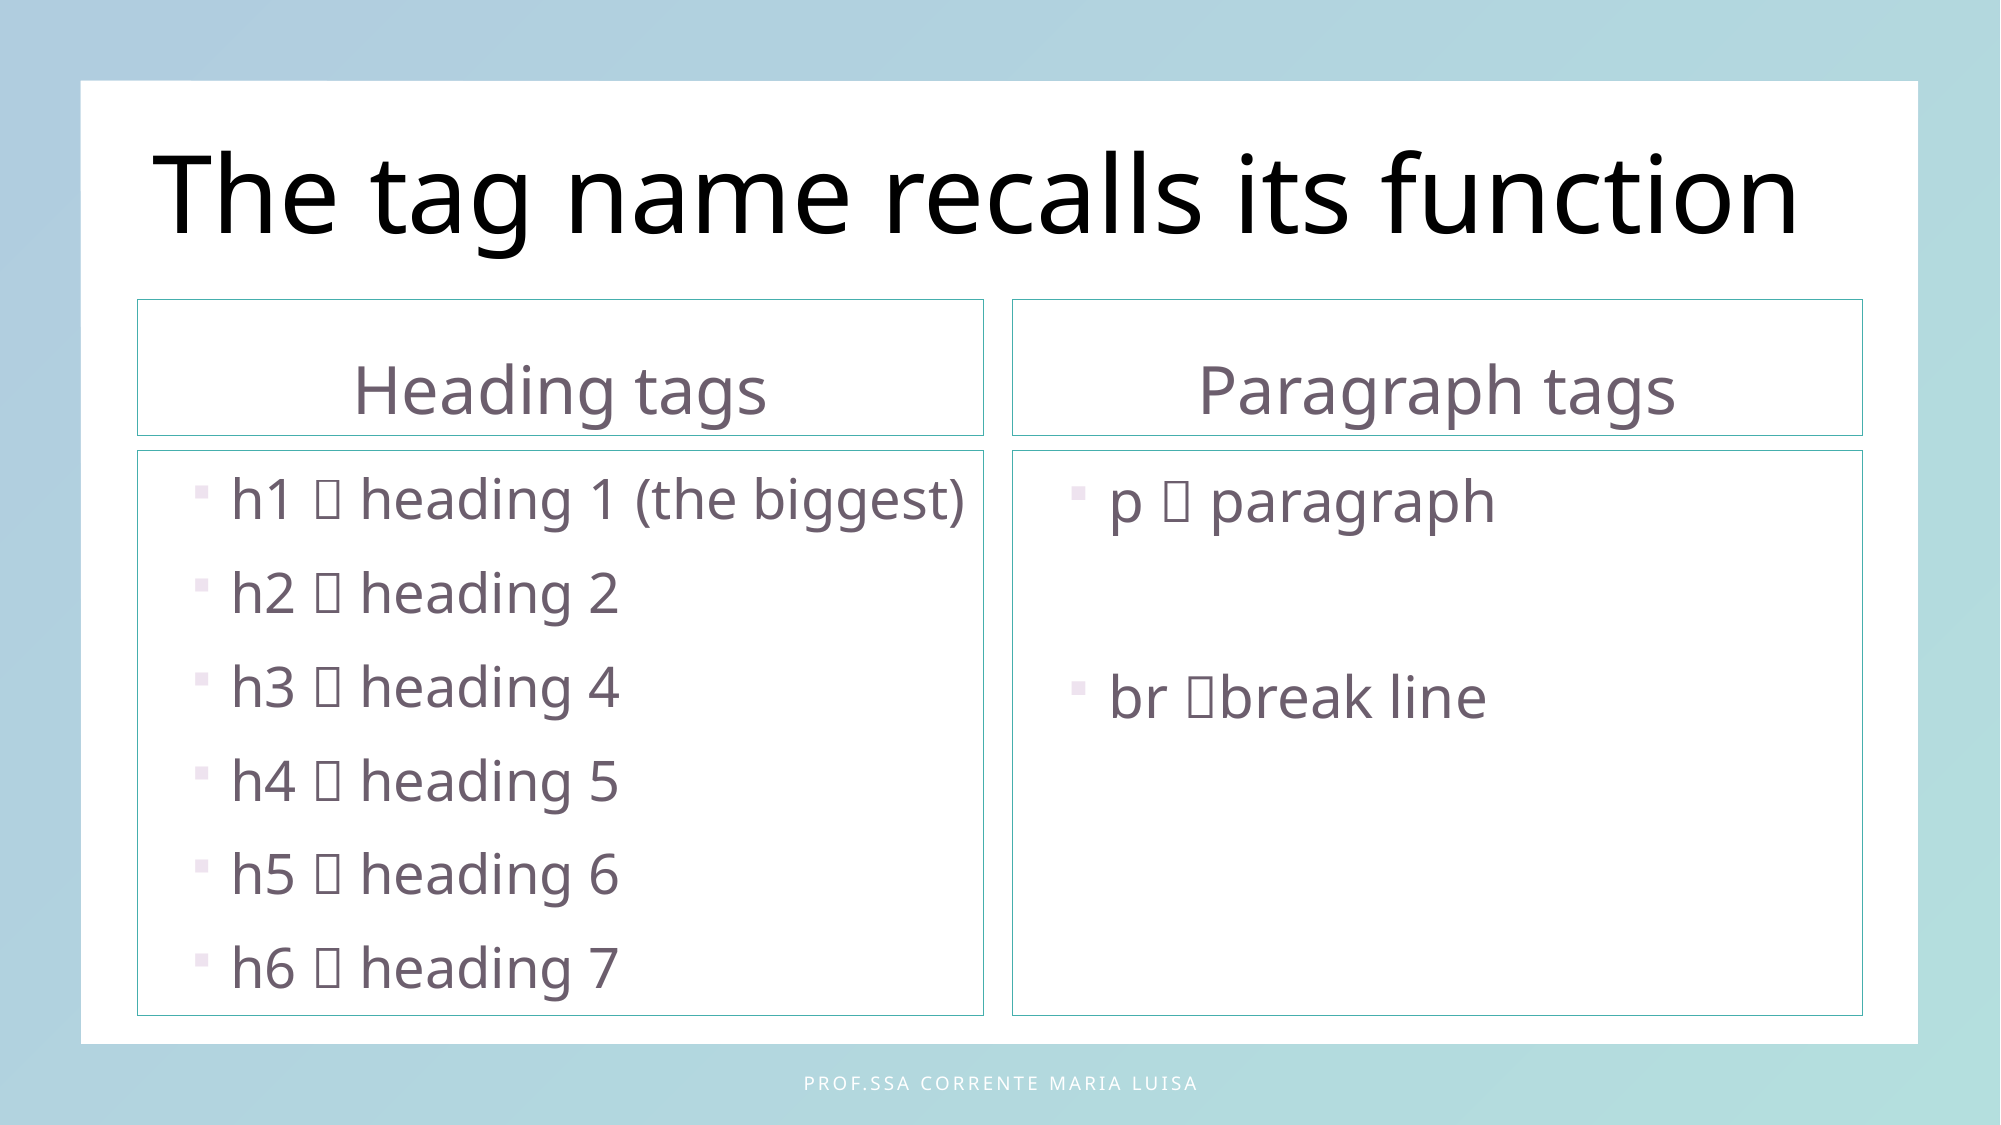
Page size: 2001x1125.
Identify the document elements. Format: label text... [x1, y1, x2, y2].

list p  paragraph br break line [1012, 450, 1863, 1016]
footer Prof.ssa Corrente Maria Luisa [662, 1054, 1338, 1115]
list Paragraph tags [1012, 299, 1863, 436]
list Heading tags [137, 299, 984, 436]
title The tag name recalls its function [137, 109, 1863, 288]
list h1  heading 1 (the biggest) h2  heading 2 h3  heading 4 h4  heading 5 h5  heading 6 h6  heading 7 [137, 450, 984, 1016]
